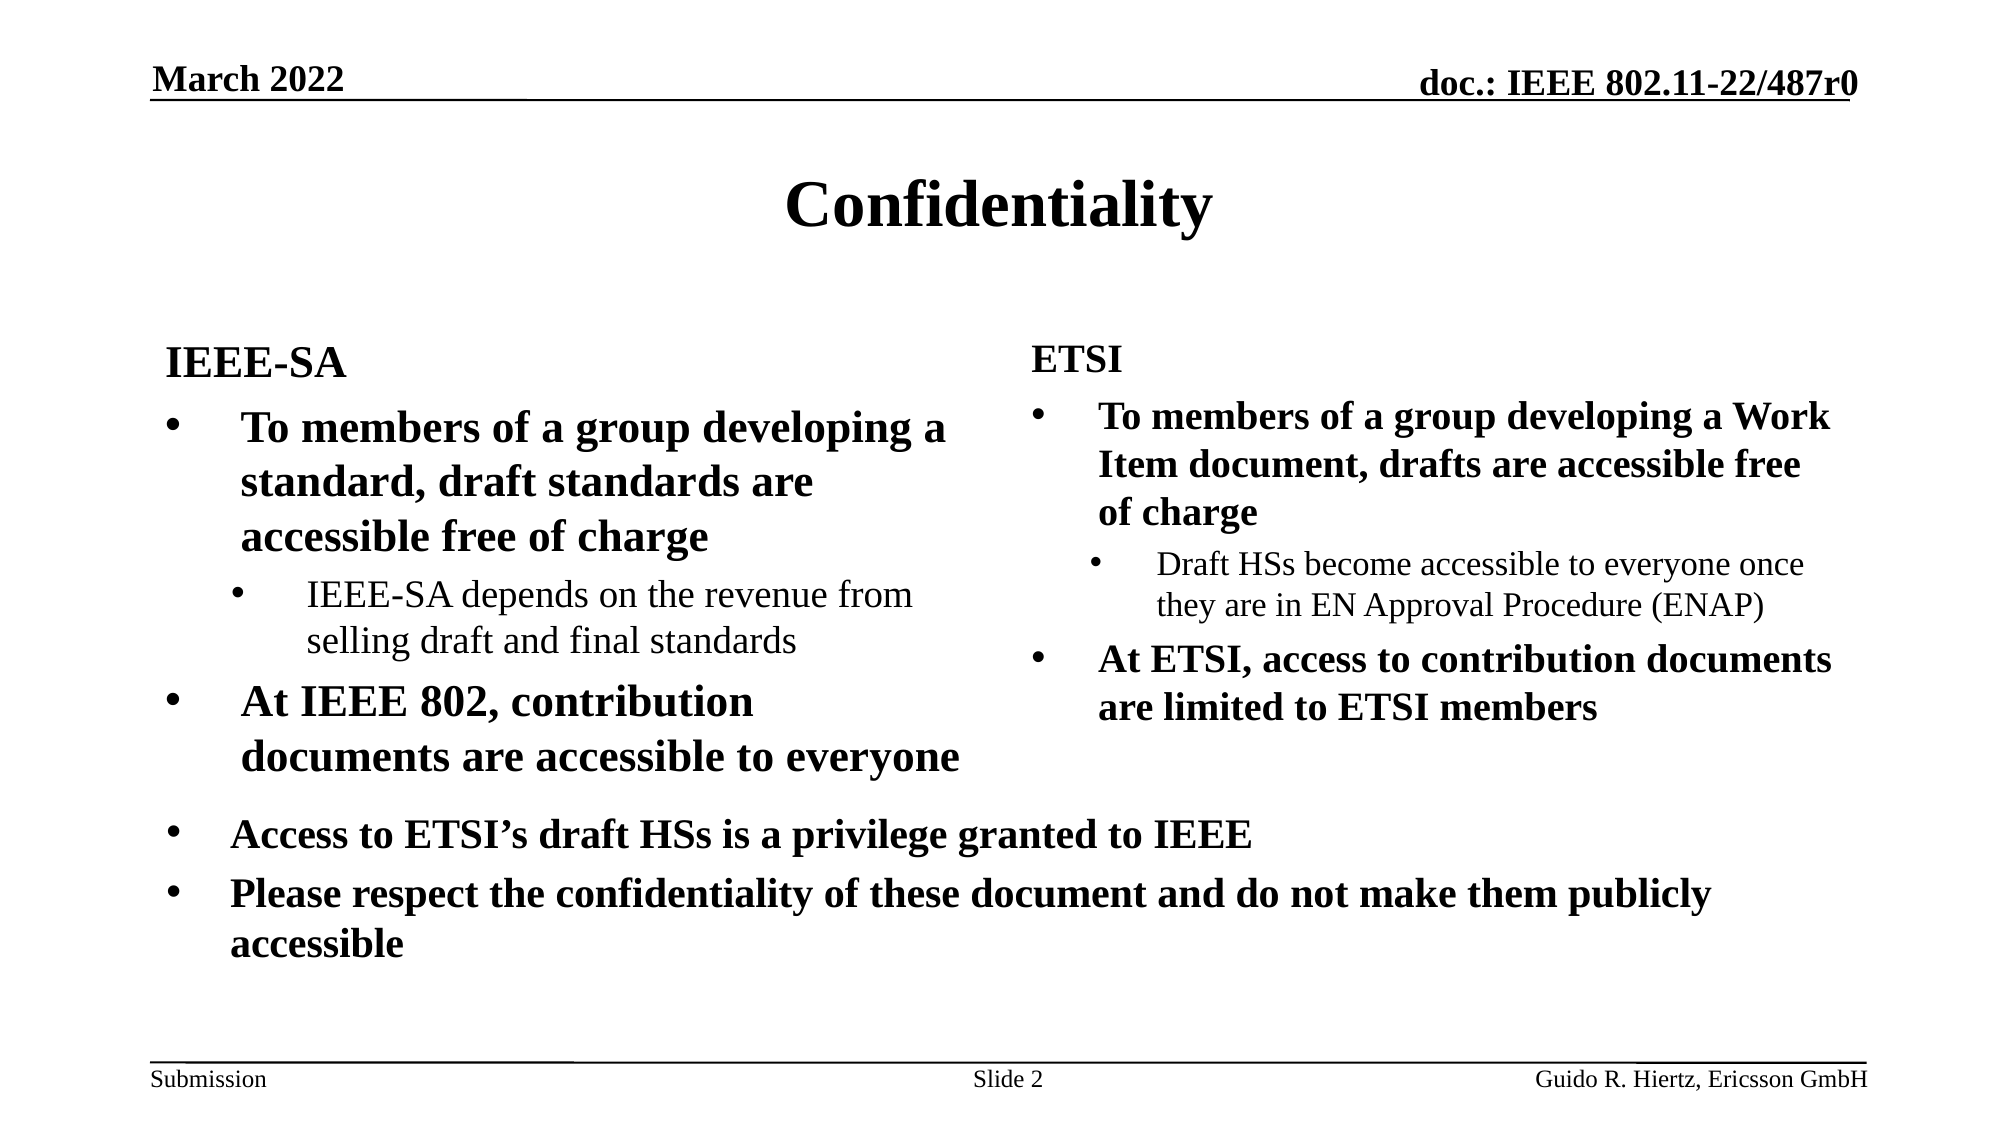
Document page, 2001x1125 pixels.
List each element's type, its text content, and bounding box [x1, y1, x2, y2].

slide_number Slide 2 [950, 1061, 1067, 1123]
title Confidentiality [149, 112, 1850, 288]
list IEEE-SA To members of a group developing a standard, draft standards are accessible free of charge IEEE-SA depends on the revenue from selling draft and final standards At IEEE 802, contribution documents are accessible to everyone [149, 324, 984, 799]
text_box Access to ETSI’s draft HSs is a privilege granted to IEEE Please respect the confidentiality of these document and do not make them publicly accessible [151, 798, 1850, 974]
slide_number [152, 54, 563, 100]
list ETSI To members of a group developing a Work Item document, drafts are accessible free of charge Draft HSs become accessible to everyone once they are in EN Approval Procedure (ENAP) At ETSI, access to contribution documents are limited to ETSI members [1016, 324, 1850, 798]
footer Guido R. Hiertz, Ericsson GmbH [1171, 1061, 1869, 1093]
